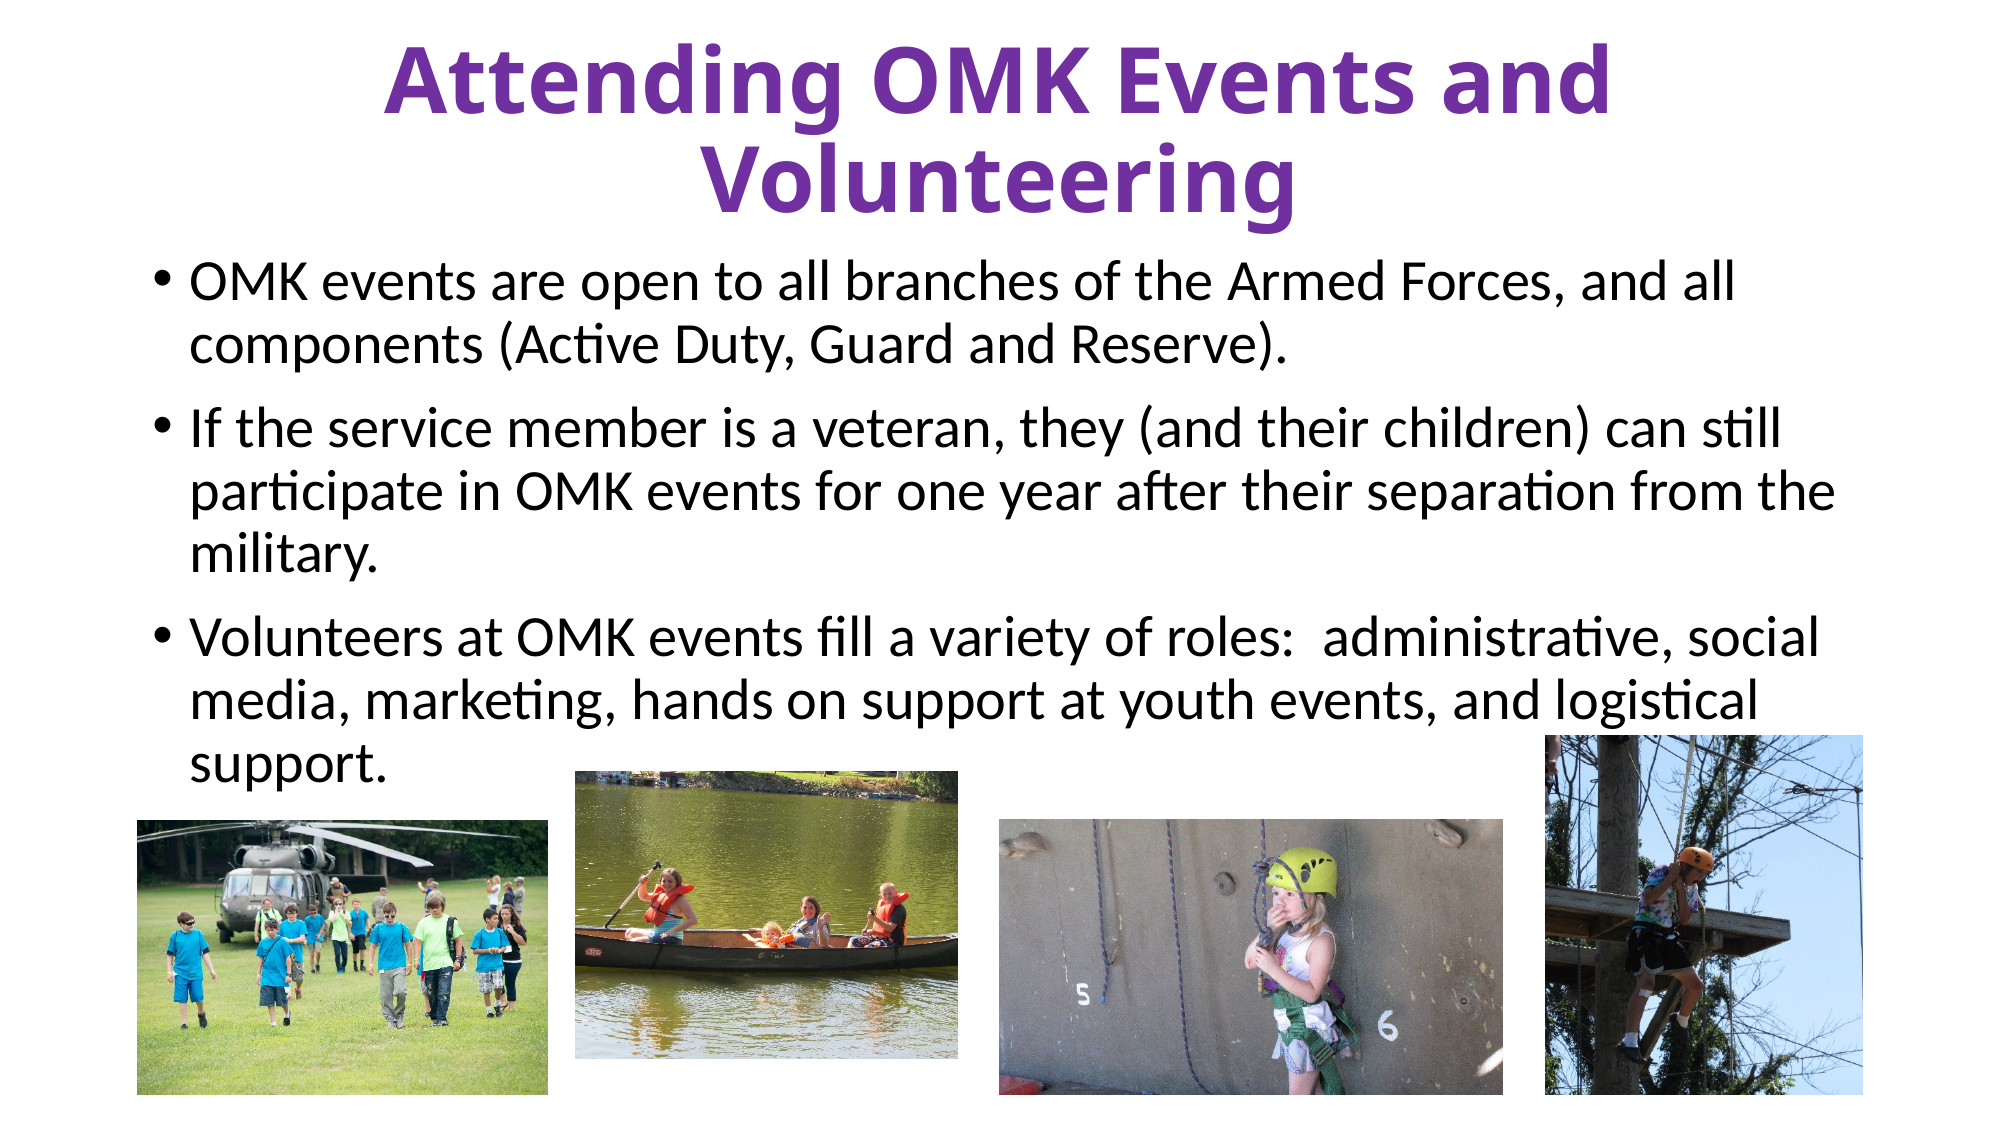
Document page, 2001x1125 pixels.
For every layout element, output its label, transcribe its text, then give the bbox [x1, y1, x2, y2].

picture [1545, 735, 1863, 1095]
picture [999, 819, 1503, 1095]
list OMK events are open to all branches of the Armed Forces, and all components (Active Duty, Guard and Reserve). If the service member is a veteran, they (and their children) can still participate in OMK events for one year after their separation from the military. Volunteers at OMK events fill a variety of roles: administrative, social media, marketing, hands on support at youth events, and logistical support. [137, 242, 1863, 1125]
picture [137, 820, 548, 1095]
title Attending OMK Events and Volunteering [137, 24, 1863, 242]
picture [575, 771, 958, 1059]
